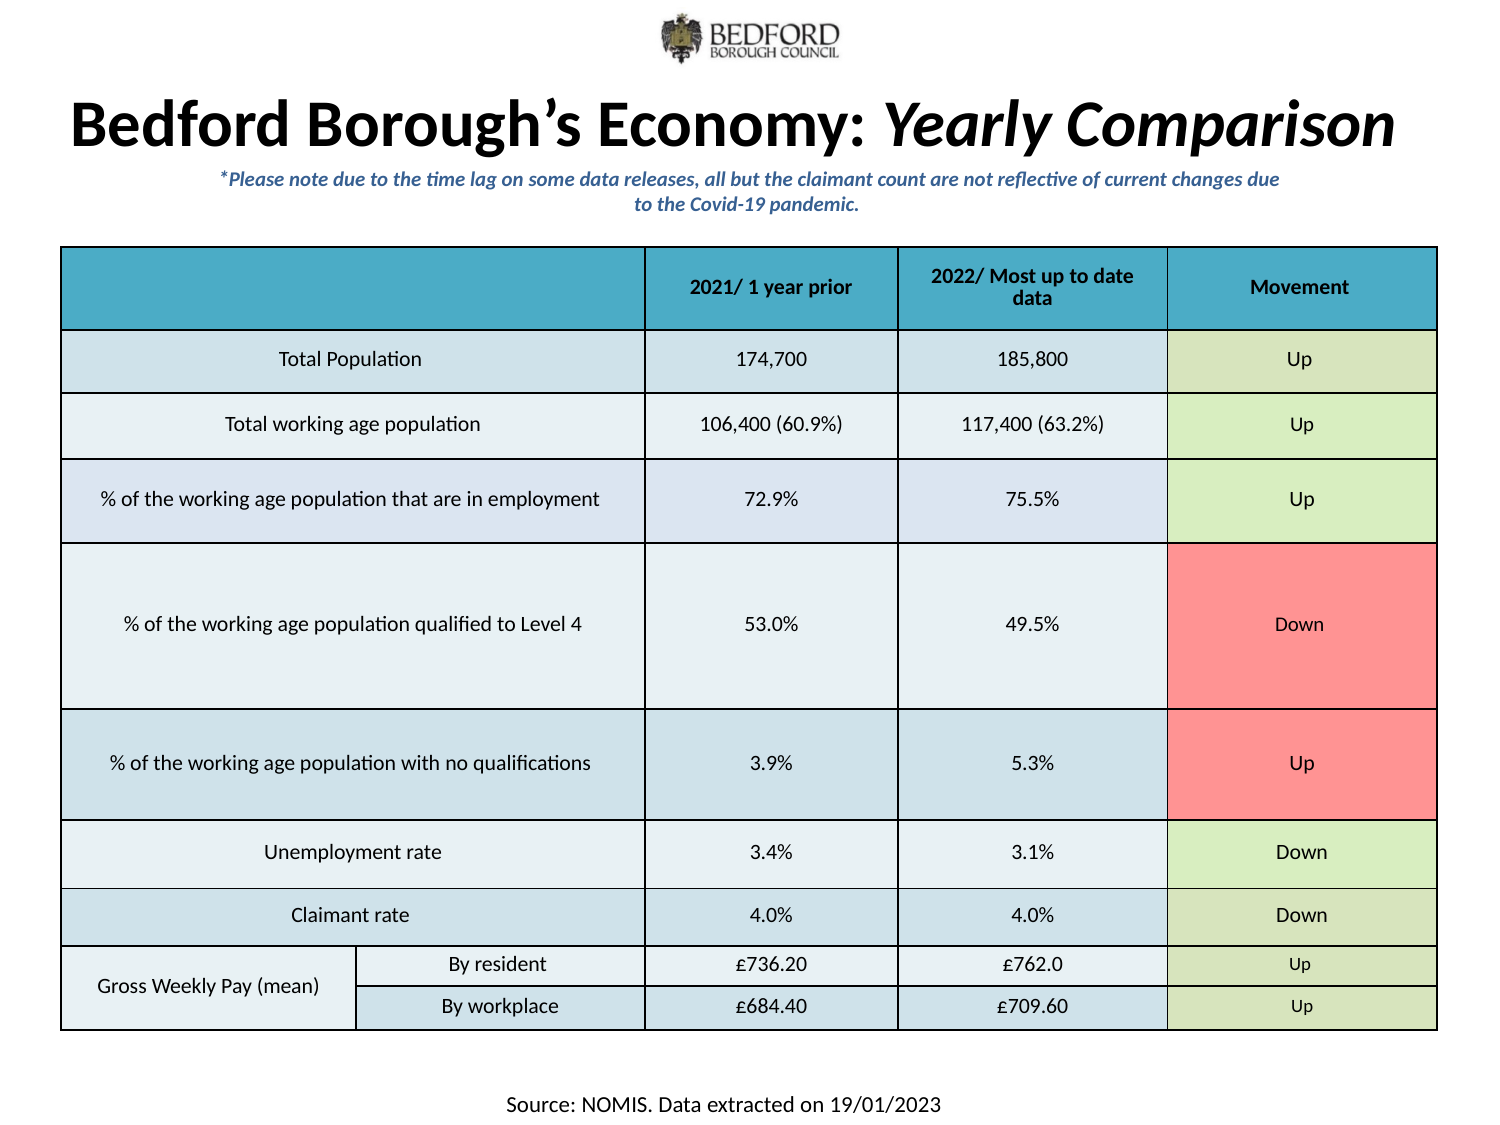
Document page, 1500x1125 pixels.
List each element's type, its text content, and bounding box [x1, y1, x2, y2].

table_cell 106,400 (60.9%) [646, 394, 897, 458]
picture [655, 7, 845, 74]
table_cell 3.4% [646, 821, 897, 888]
table_cell £684.40 [646, 987, 897, 1029]
table_cell Up [1168, 987, 1436, 1029]
table_cell £709.60 [899, 987, 1167, 1029]
table_cell By workplace [357, 987, 644, 1029]
table_cell % of the working age population with no qualifications [62, 710, 644, 819]
table_cell 117,400 (63.2%) [899, 394, 1167, 458]
table_cell £762.0 [899, 947, 1167, 985]
table_cell 4.0% [646, 889, 897, 945]
table_header [62, 248, 644, 329]
table_cell 5.3% [899, 710, 1167, 819]
table_cell Down [1168, 889, 1436, 945]
table_cell % of the working age population qualified to Level 4 [62, 544, 644, 708]
table_cell 72.9% [646, 460, 897, 542]
table_cell 185,800 [899, 331, 1167, 392]
table_cell Up [1168, 394, 1436, 458]
text_box Source: NOMIS. Data extracted on 19/01/2023 [0, 1082, 1475, 1125]
table_cell 174,700 [646, 331, 897, 392]
table_cell Total working age population [62, 394, 644, 458]
table_cell Unemployment rate [62, 821, 644, 888]
text_box Bedford Borough’s Economy: Yearly Comparison [0, 63, 1500, 176]
table_header 2021/ 1 year prior [646, 248, 897, 329]
table_cell 3.1% [899, 821, 1167, 888]
table_cell Up [1168, 947, 1436, 985]
table_cell 53.0% [646, 544, 897, 708]
table_cell 49.5% [899, 544, 1167, 708]
table_cell Up [1168, 710, 1436, 819]
table_cell Claimant rate [62, 889, 644, 945]
table_cell £736.20 [646, 947, 897, 985]
table_header 2022/ Most up to date data [899, 248, 1167, 329]
table_cell Down [1168, 544, 1436, 708]
table_cell 4.0% [899, 889, 1167, 945]
table_header Movement [1168, 248, 1436, 329]
table_cell 3.9% [646, 710, 897, 819]
table_cell 75.5% [899, 460, 1167, 542]
table_cell Up [1168, 331, 1436, 392]
table_cell By resident [357, 947, 644, 985]
table_cell Total Population [62, 331, 644, 392]
table_cell Up [1168, 460, 1436, 542]
table_cell % of the working age population that are in employment [62, 460, 644, 542]
table_cell Gross Weekly Pay (mean) [62, 947, 355, 1029]
text_box *Please note due to the time lag on some data releases, all but the claimant count are not reflective of current changes due to the Covid-19 pandemic. [202, 156, 1296, 248]
table_cell Down [1168, 821, 1436, 888]
